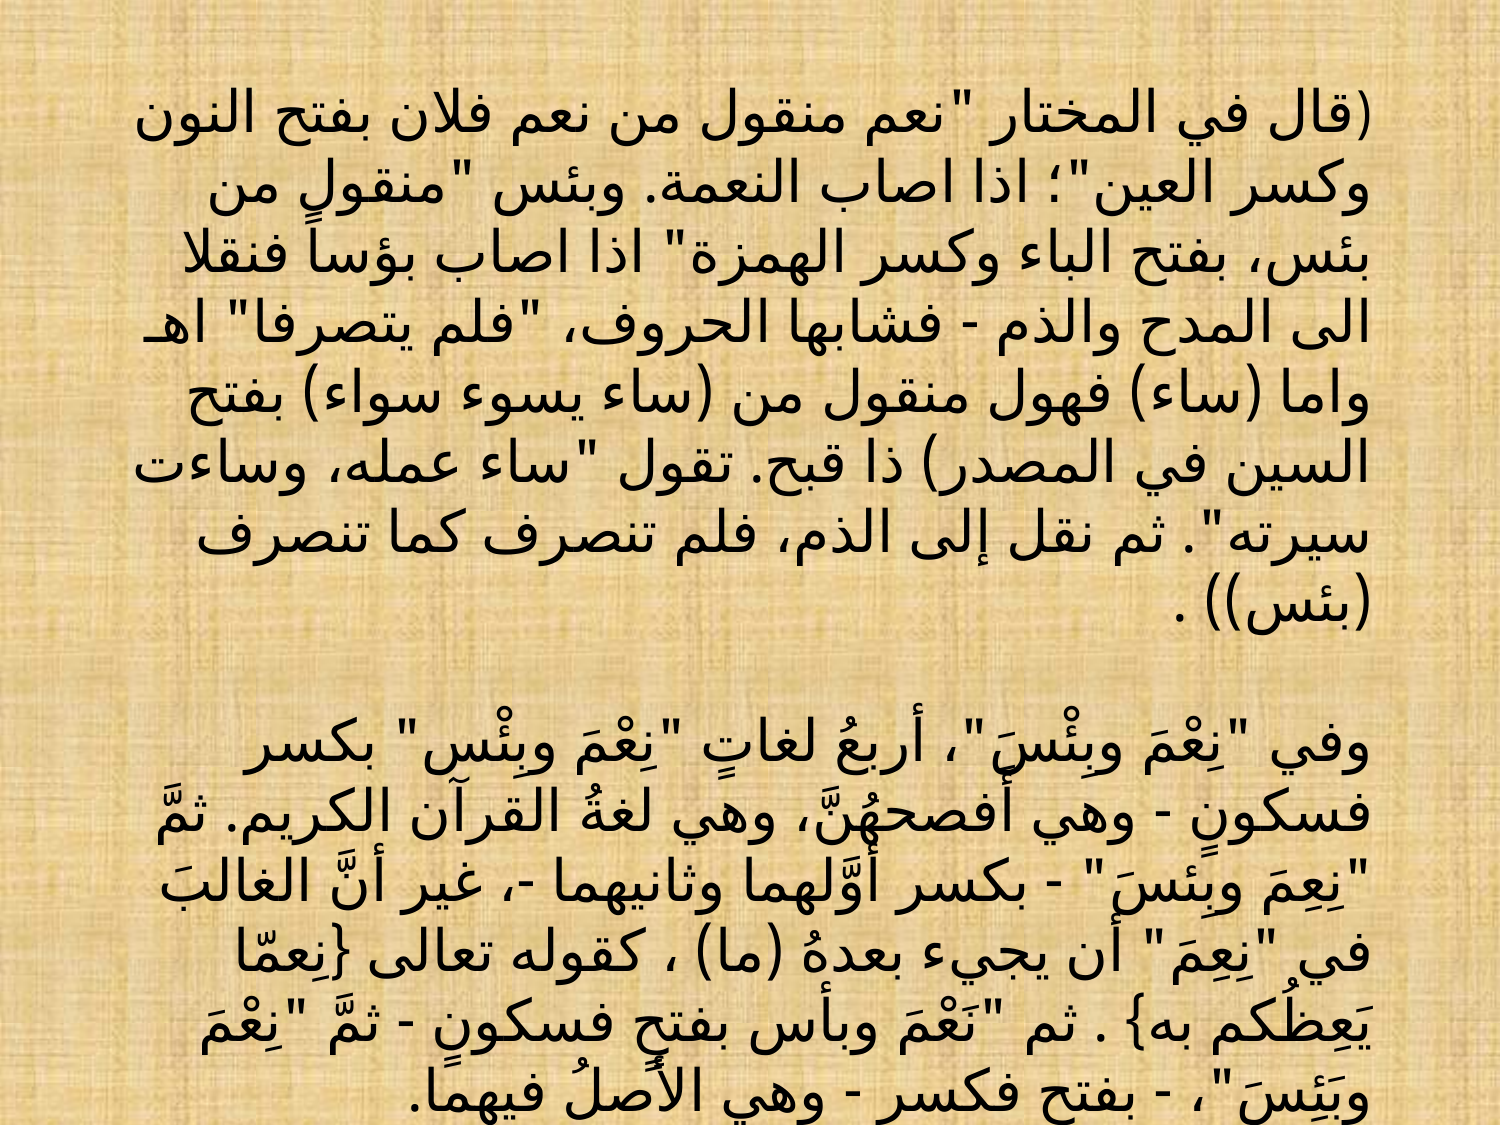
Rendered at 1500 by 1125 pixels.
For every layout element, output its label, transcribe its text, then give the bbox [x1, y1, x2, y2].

text_box (قال في المختار "نعم منقول من نعم فلان بفتح النون وكسر العين"؛ اذا اصاب النعمة. وبئس "منقول من بئس، بفتح الباء وكسر الهمزة" اذا اصاب بؤساً فنقلا الى المدح والذم - فشابها الحروف، "فلم يتصرفا" اهـ واما (ساء) فهول منقول من (ساء يسوء سواء) بفتح السين في المصدر) ذا قبح. تقول "ساء عمله، وساءت سيرته". ثم نقل إلى الذم، فلم تنصرف كما تنصرف (بئس)) . وفي "نِعْمَ وبِئْسَ"، أربعُ لغاتٍ "نِعْمَ وبِئْس" بكسر فسكونٍ - وهي أَفصحهُنَّ، وهي لغةُ القرآن الكريم. ثمَّ "نِعِمَ وبِئسَ" - بكسر أوَّلهما وثانيهما -، غير أنَّ الغالبَ في "نِعِمَ" أن يجيء بعدهُ (ما) ، كقوله تعالى {نِعمّا يَعِظُكم به} . ثم "نَعْمَ وبأس بفتحٍ فسكونٍ - ثمَّ "نِعْمَ وبَئِسَ"، - بفتحٍ فكسرٍ - وهي الأصلُ فيهما. ولا بُدَّ لهذه الأفعال من شيئين فاعل ومخصوصٍ بالمدح أو الَّم [76, 66, 1388, 1125]
picture [0, 0, 1500, 1125]
